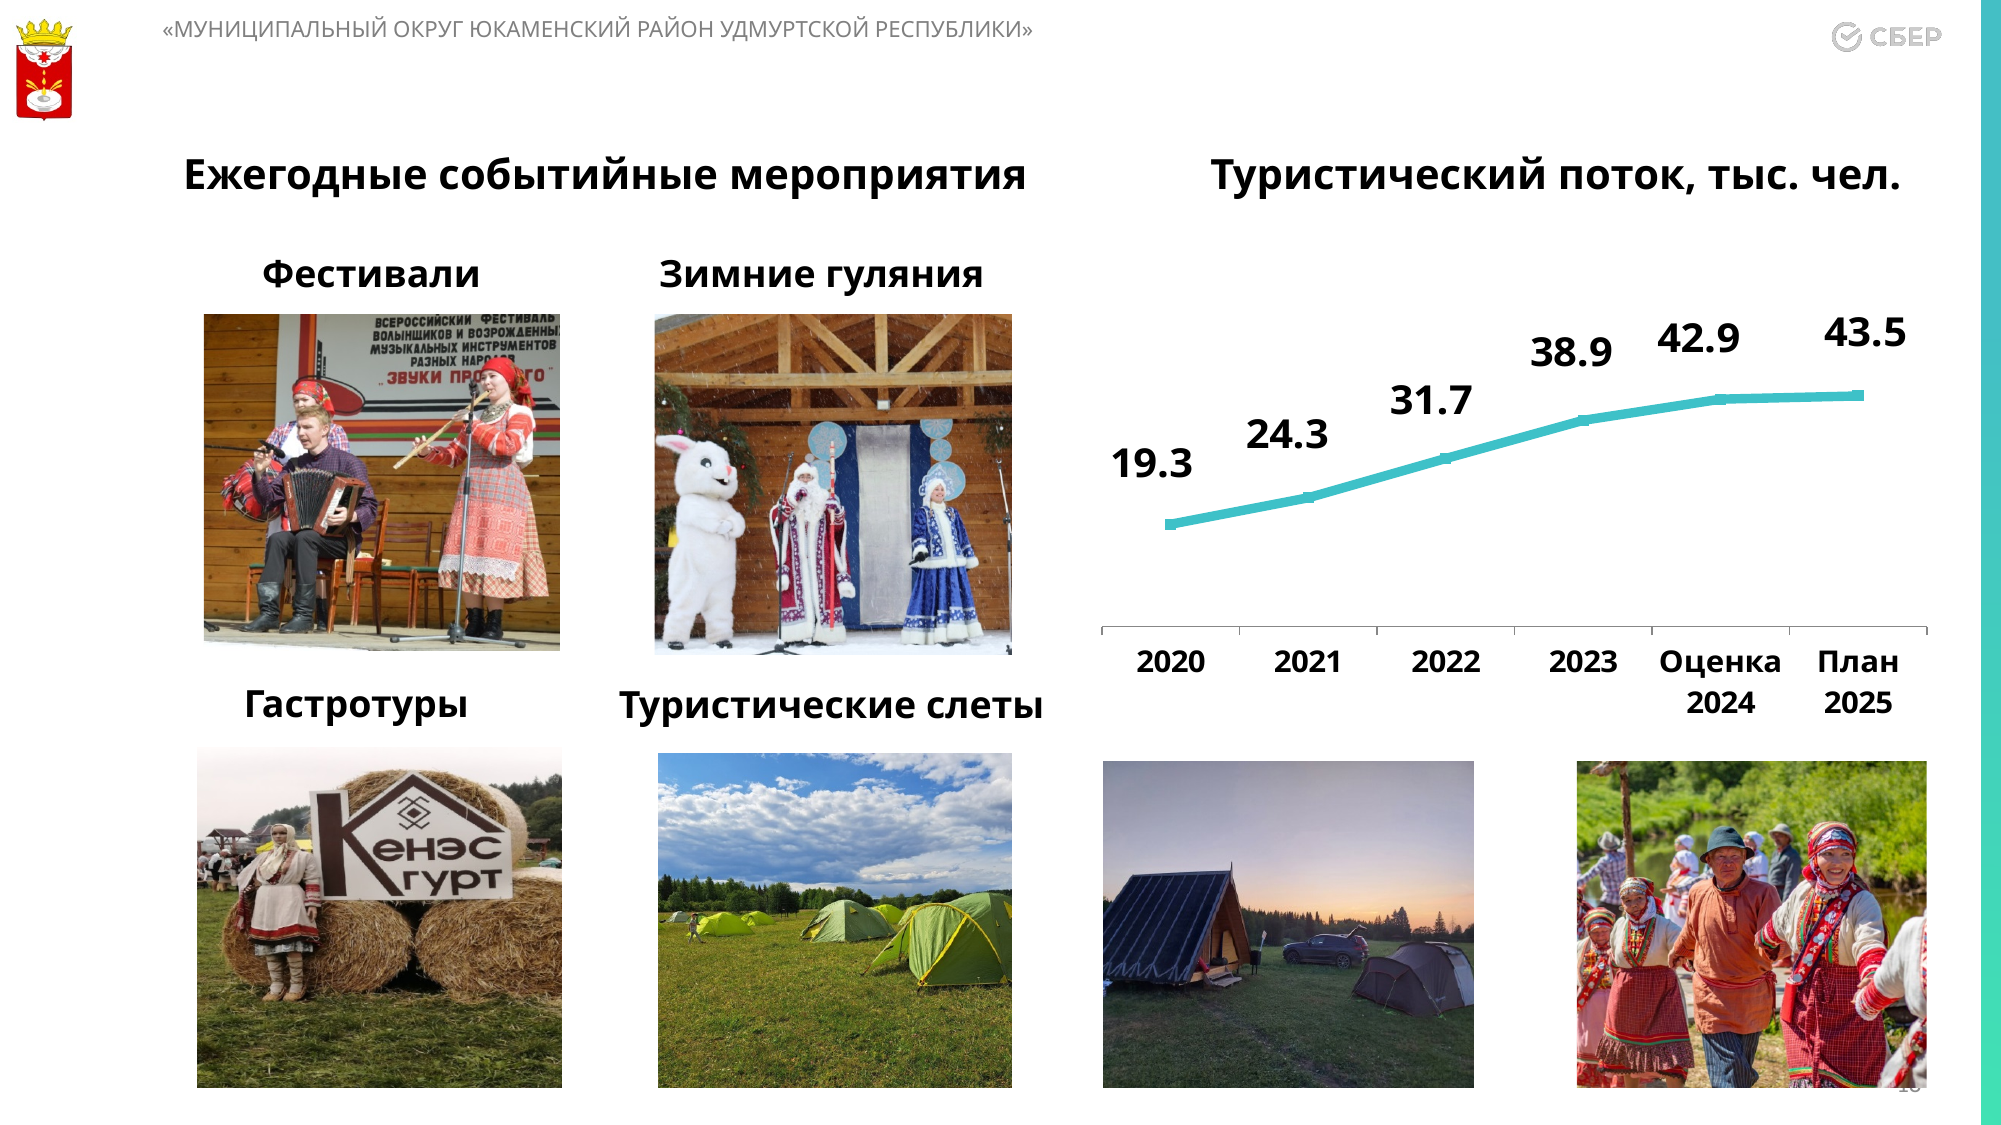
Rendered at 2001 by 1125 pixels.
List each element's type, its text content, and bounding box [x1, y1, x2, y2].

text_box Гастротуры [229, 672, 484, 733]
picture [657, 753, 1013, 1089]
picture [1103, 761, 1474, 1089]
picture [12, 16, 77, 123]
chart [1078, 302, 1951, 734]
text_box Ежегодные событийные мероприятия [168, 140, 1043, 206]
text_box Туристические слеты [603, 673, 1060, 734]
picture [196, 746, 563, 1089]
slide_number 18 [1470, 1052, 1937, 1113]
text_box «МУНИЦИПАЛЬНЫЙ ОКРУГ ЮКАМЕНСКИЙ РАЙОН УДМУРТСКОЙ РЕСПУБЛИКИ» [147, 7, 1050, 49]
picture [654, 314, 1013, 656]
text_box Фестивали [247, 242, 496, 303]
picture [1576, 761, 1927, 1089]
text_box [1981, 0, 2000, 1125]
picture [203, 314, 563, 651]
text_box Зимние гуляния [644, 242, 1000, 303]
text_box Туристический поток, тыс. чел. [1195, 140, 1917, 206]
picture [1792, 0, 1981, 91]
